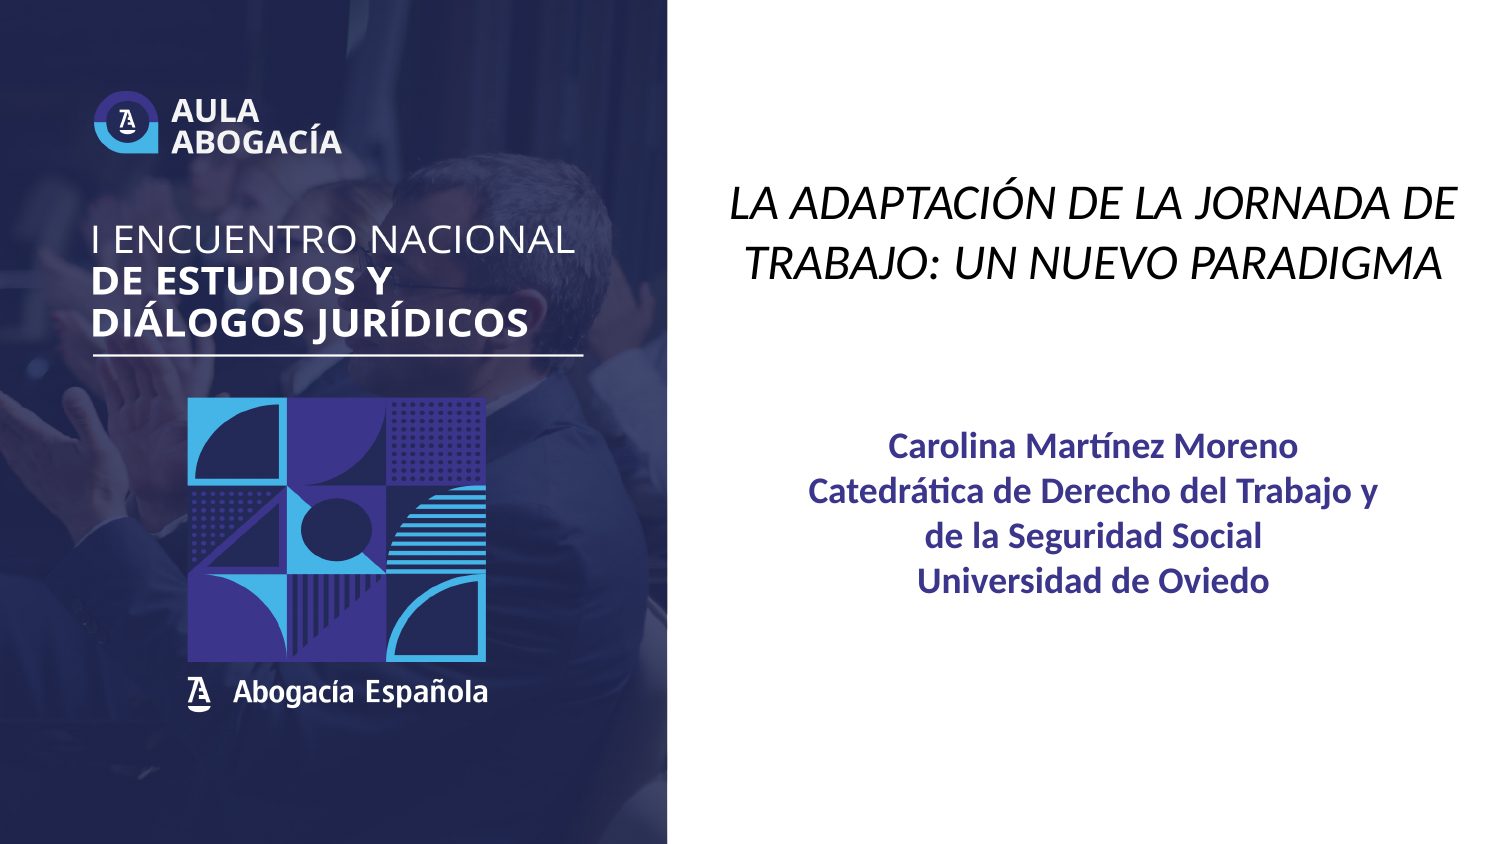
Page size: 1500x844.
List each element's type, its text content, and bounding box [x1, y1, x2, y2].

picture [0, 0, 1500, 844]
subtitle Carolina Martínez Moreno Catedrática de Derecho del Trabajo y de la Seguridad Social Universidad de Oviedo [787, 413, 1400, 659]
title LA ADAPTACIÓN DE LA JORNADA DE TRABAJO: UN NUEVO PARADIGMA [712, 161, 1475, 368]
